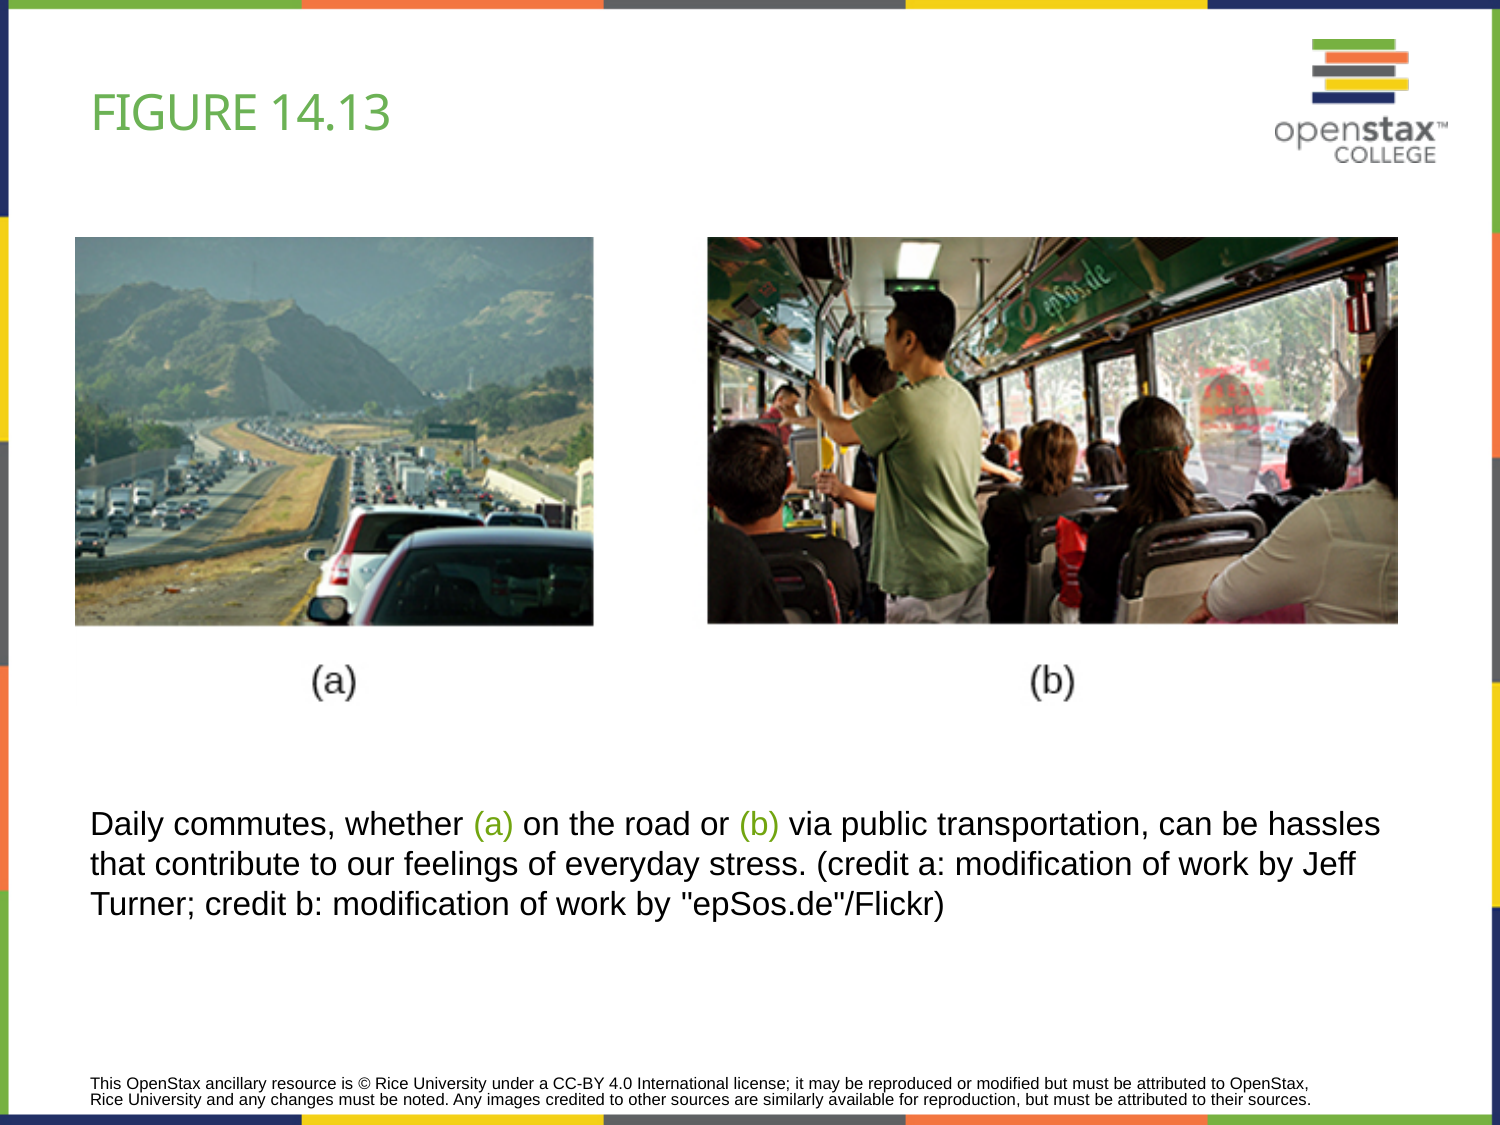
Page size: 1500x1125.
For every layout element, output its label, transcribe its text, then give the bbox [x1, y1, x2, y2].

picture [0, 0, 1500, 1125]
footer This OpenStax ancillary resource is © Rice University under a CC-BY 4.0 International license; it may be reproduced or modified but must be attributed to OpenStax, Rice University and any changes must be noted. Any images credited to other sources are similarly available for reproduction, but must be attributed to their sources. [75, 1065, 1338, 1112]
title Figure 14.13 [75, 39, 1274, 148]
list Daily commutes, whether (a) on the road or (b) via public transportation, can be hassles that contribute to our feelings of everyday stress. (credit a: modification of work by Jeff Turner; credit b: modification of work by "epSos.de"/Flickr) [75, 794, 1398, 986]
